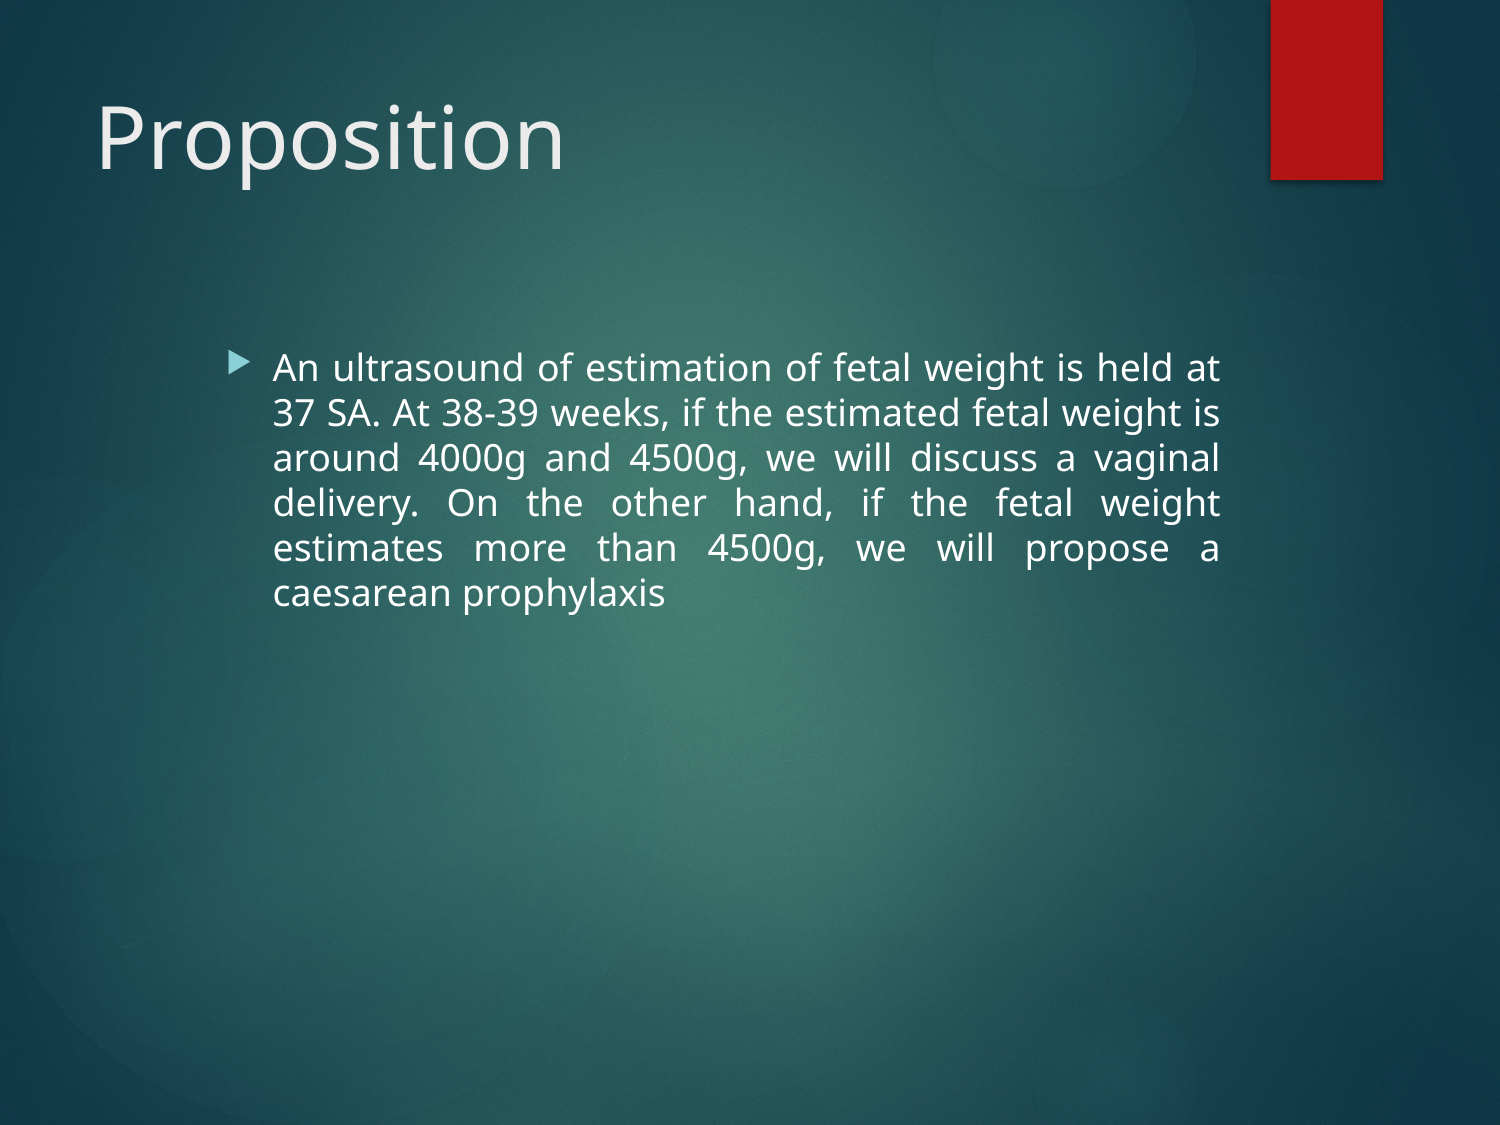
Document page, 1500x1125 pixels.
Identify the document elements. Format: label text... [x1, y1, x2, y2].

list An ultrasound of estimation of fetal weight is held at 37 SA. At 38-39 weeks, if the estimated fetal weight is around 4000g and 4500g, we will discuss a vaginal delivery. On the other hand, if the fetal weight estimates more than 4500g, we will propose a caesarean prophylaxis [135, 336, 1237, 1025]
title Proposition [79, 74, 1237, 304]
